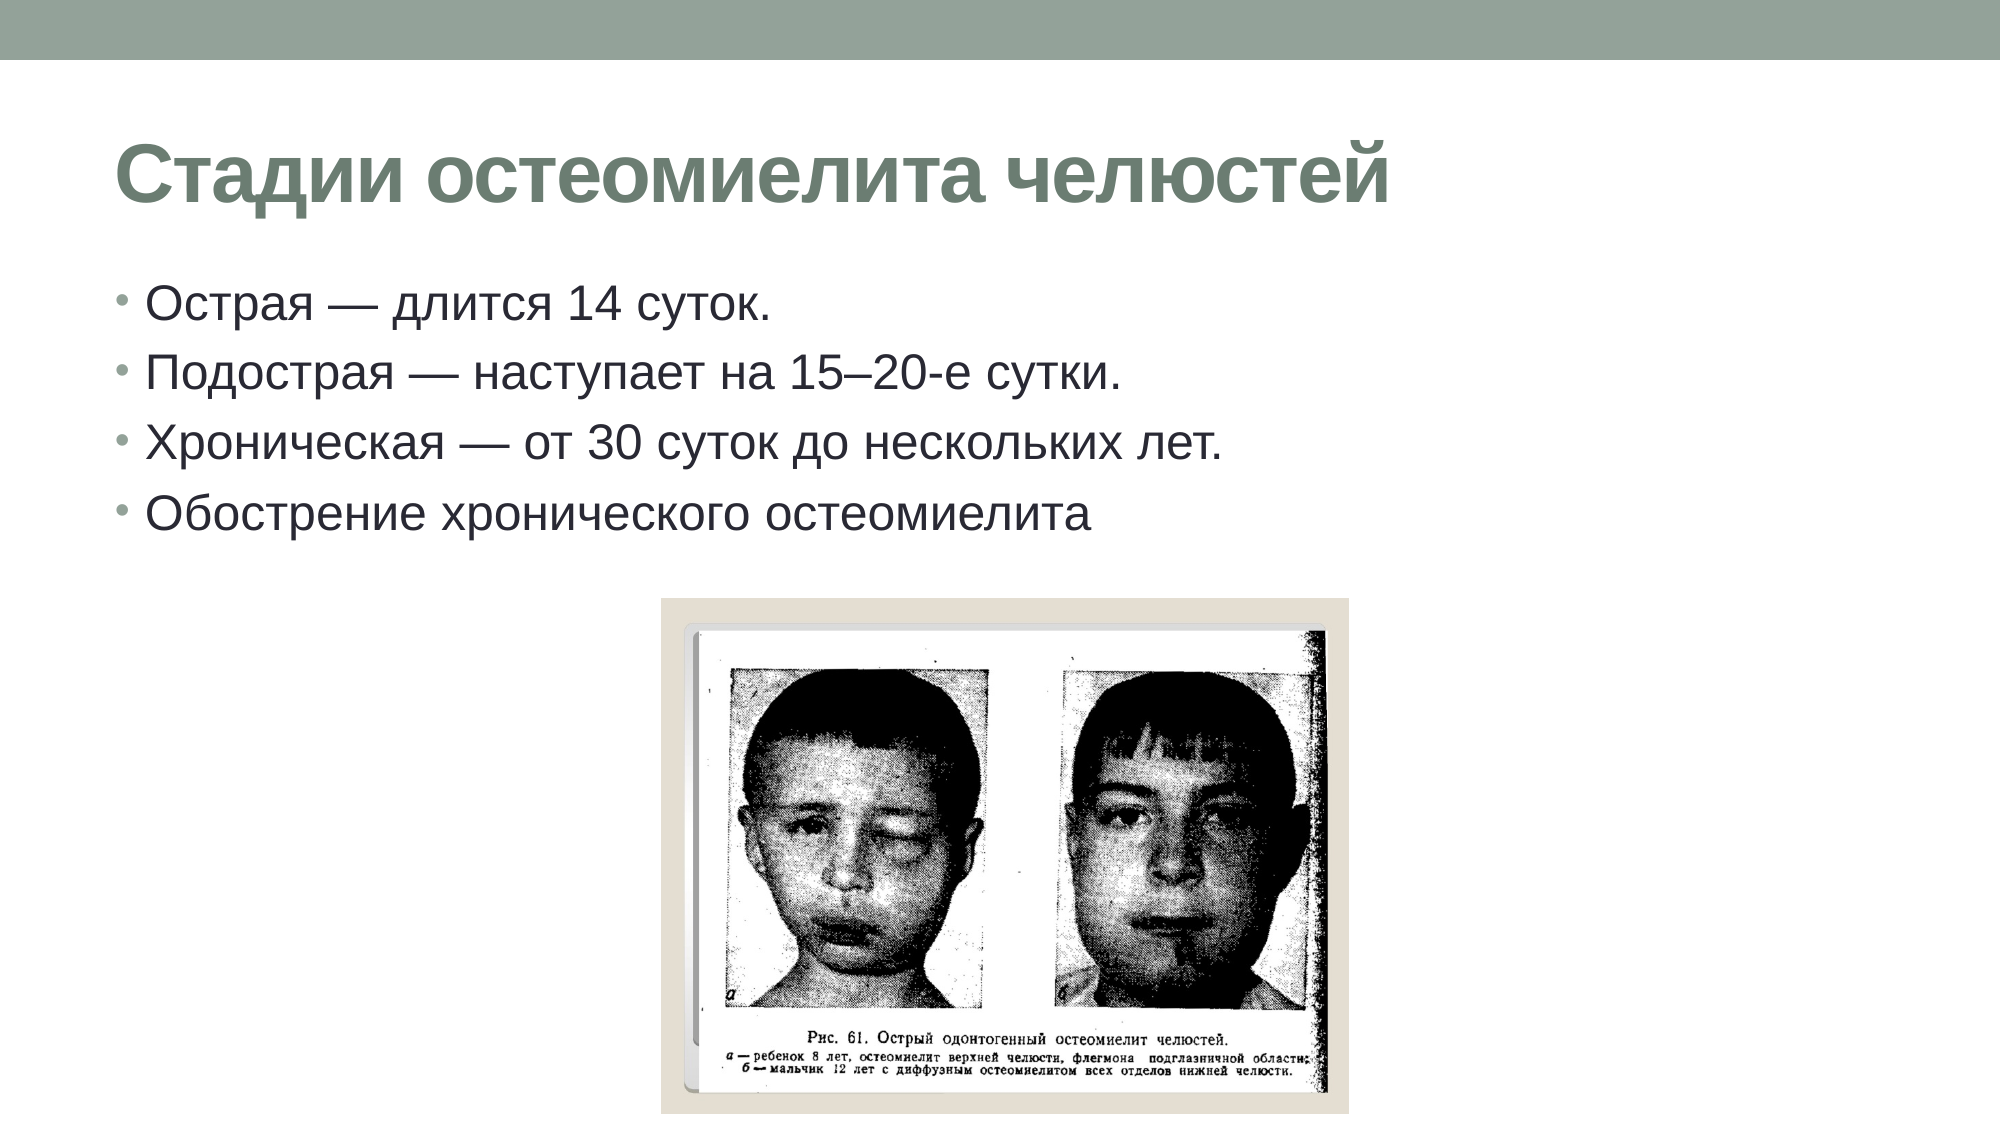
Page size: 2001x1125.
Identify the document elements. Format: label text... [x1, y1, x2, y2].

list Острая — длится 14 суток. Подострая — наступает на 15–20-е сутки. Хроническая — от 30 суток до нескольких лет. Обострение хронического остеомиелита [99, 262, 1900, 1063]
picture [661, 598, 1350, 1115]
title Стадии остеомиелита челюстей [99, 87, 1900, 250]
